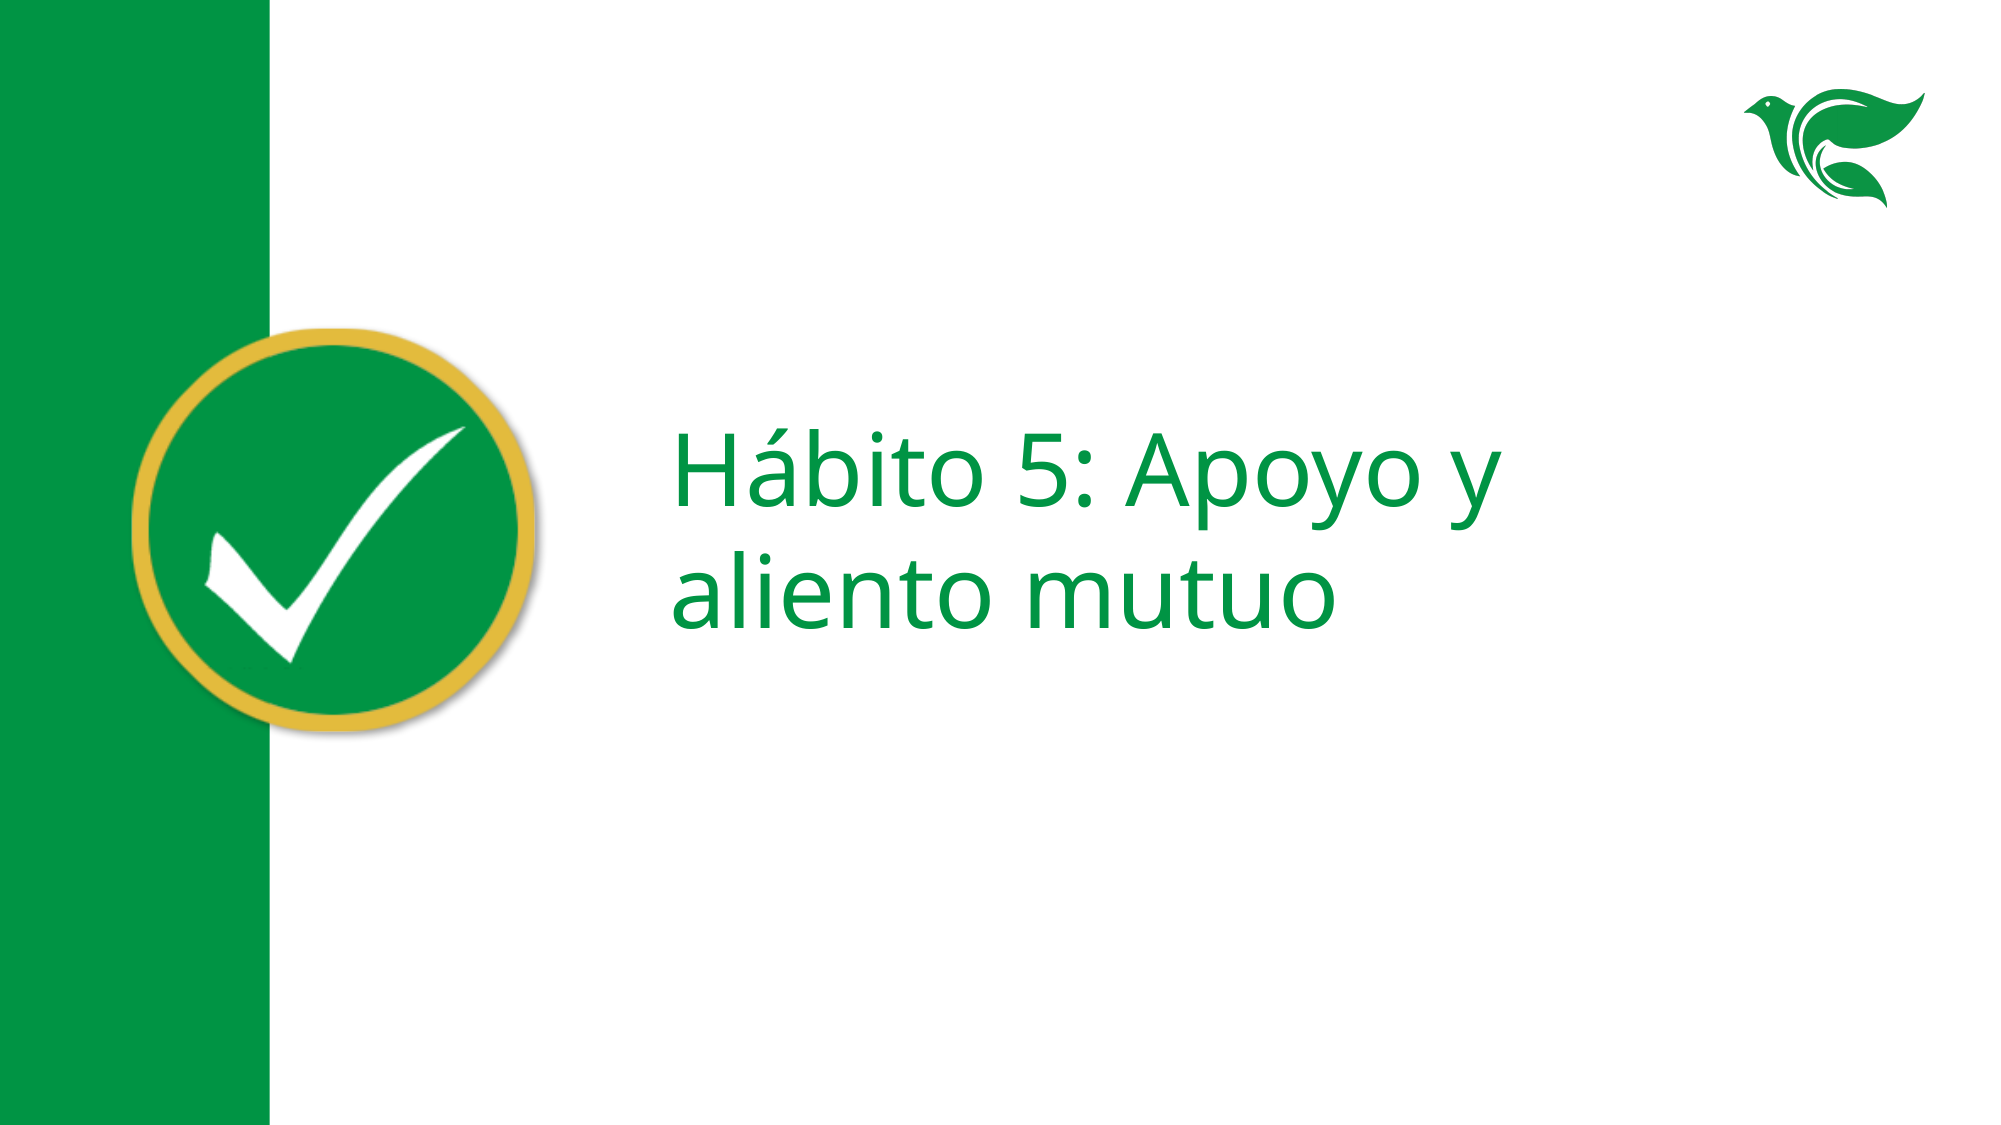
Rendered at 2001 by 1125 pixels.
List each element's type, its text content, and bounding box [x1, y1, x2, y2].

text_box [0, 0, 270, 1125]
text_box Hábito 5: Apoyo y aliento mutuo [654, 398, 1904, 657]
picture [77, 254, 592, 783]
picture [1722, 47, 1953, 240]
